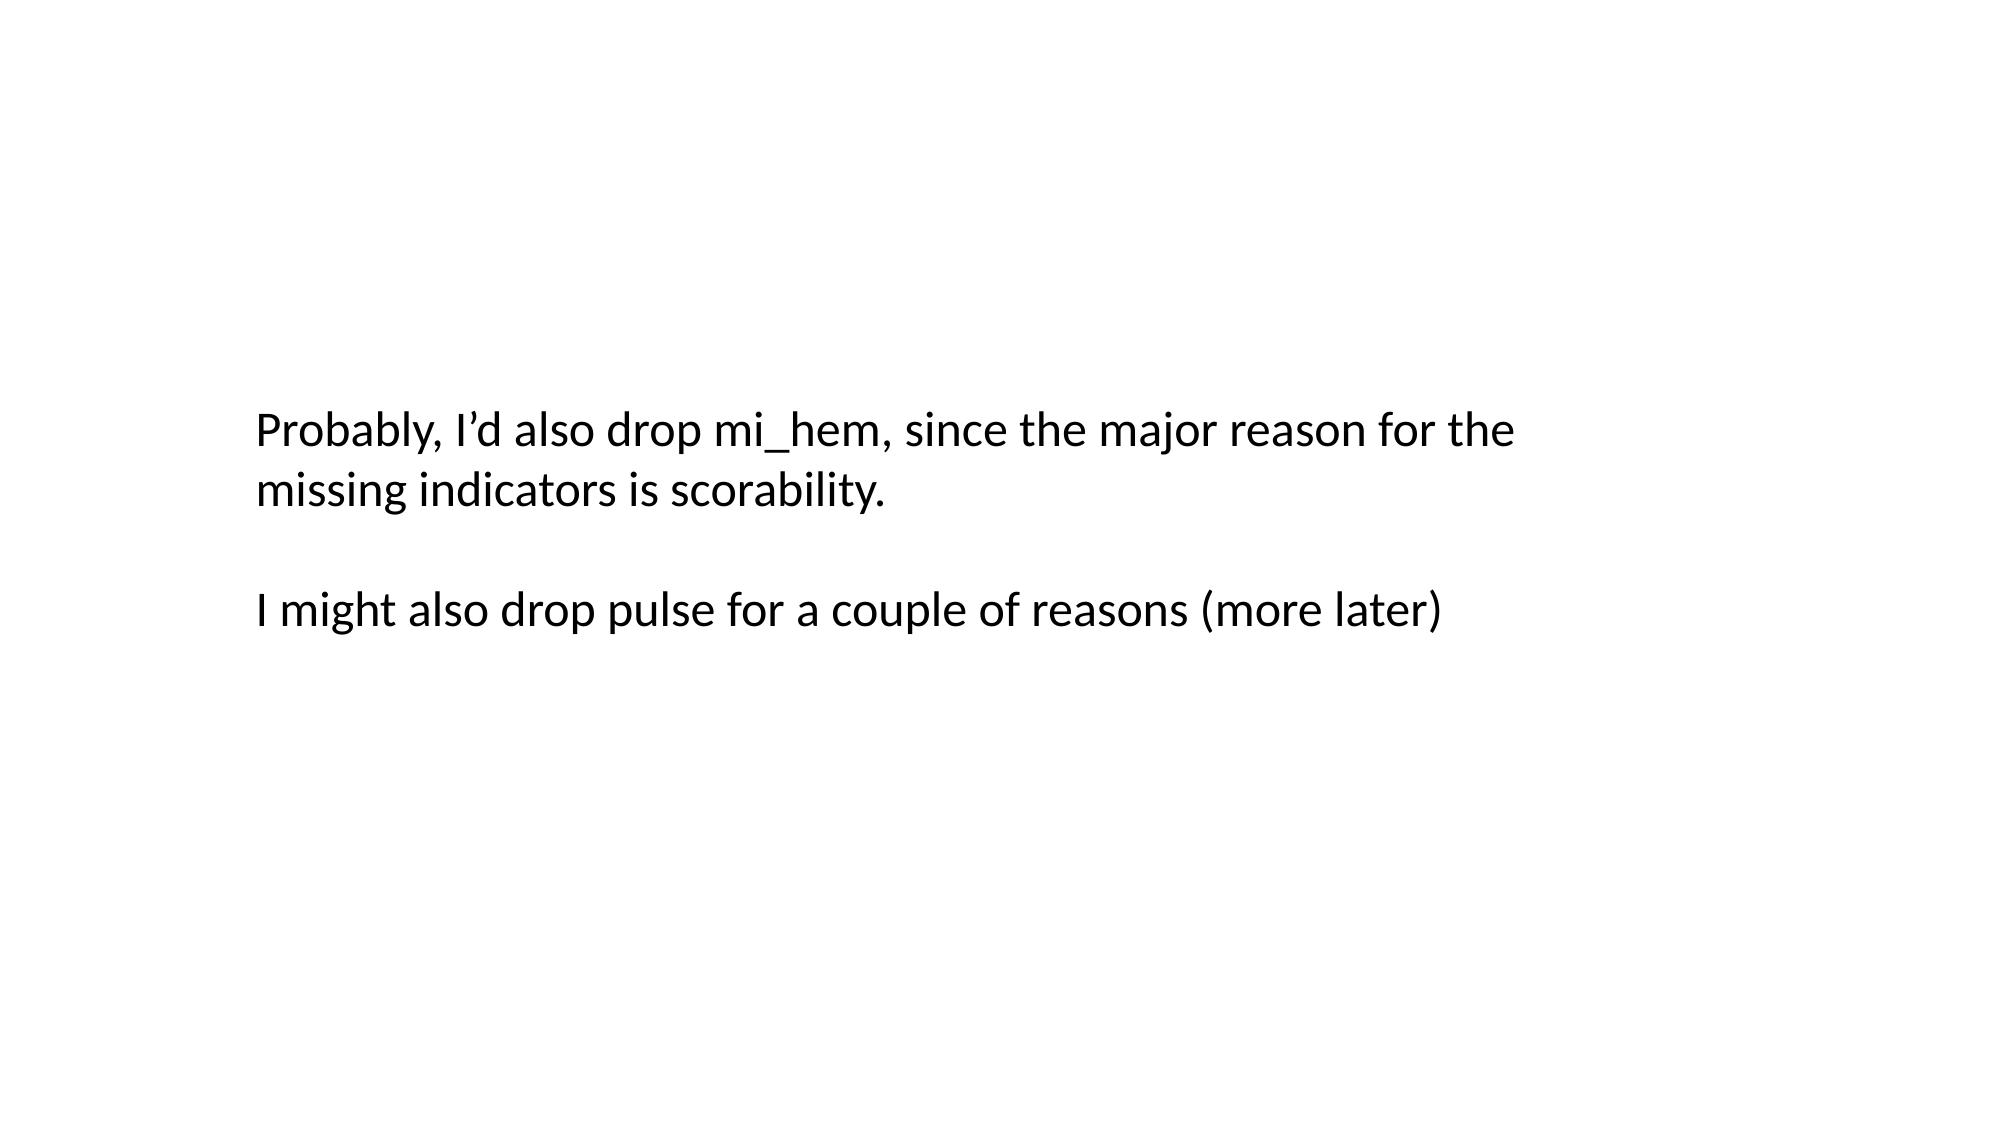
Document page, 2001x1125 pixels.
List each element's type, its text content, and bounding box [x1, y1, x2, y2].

text_box Probably, I’d also drop mi_hem, since the major reason for the missing indicators is scorability. I might also drop pulse for a couple of reasons (more later) [240, 389, 1624, 645]
